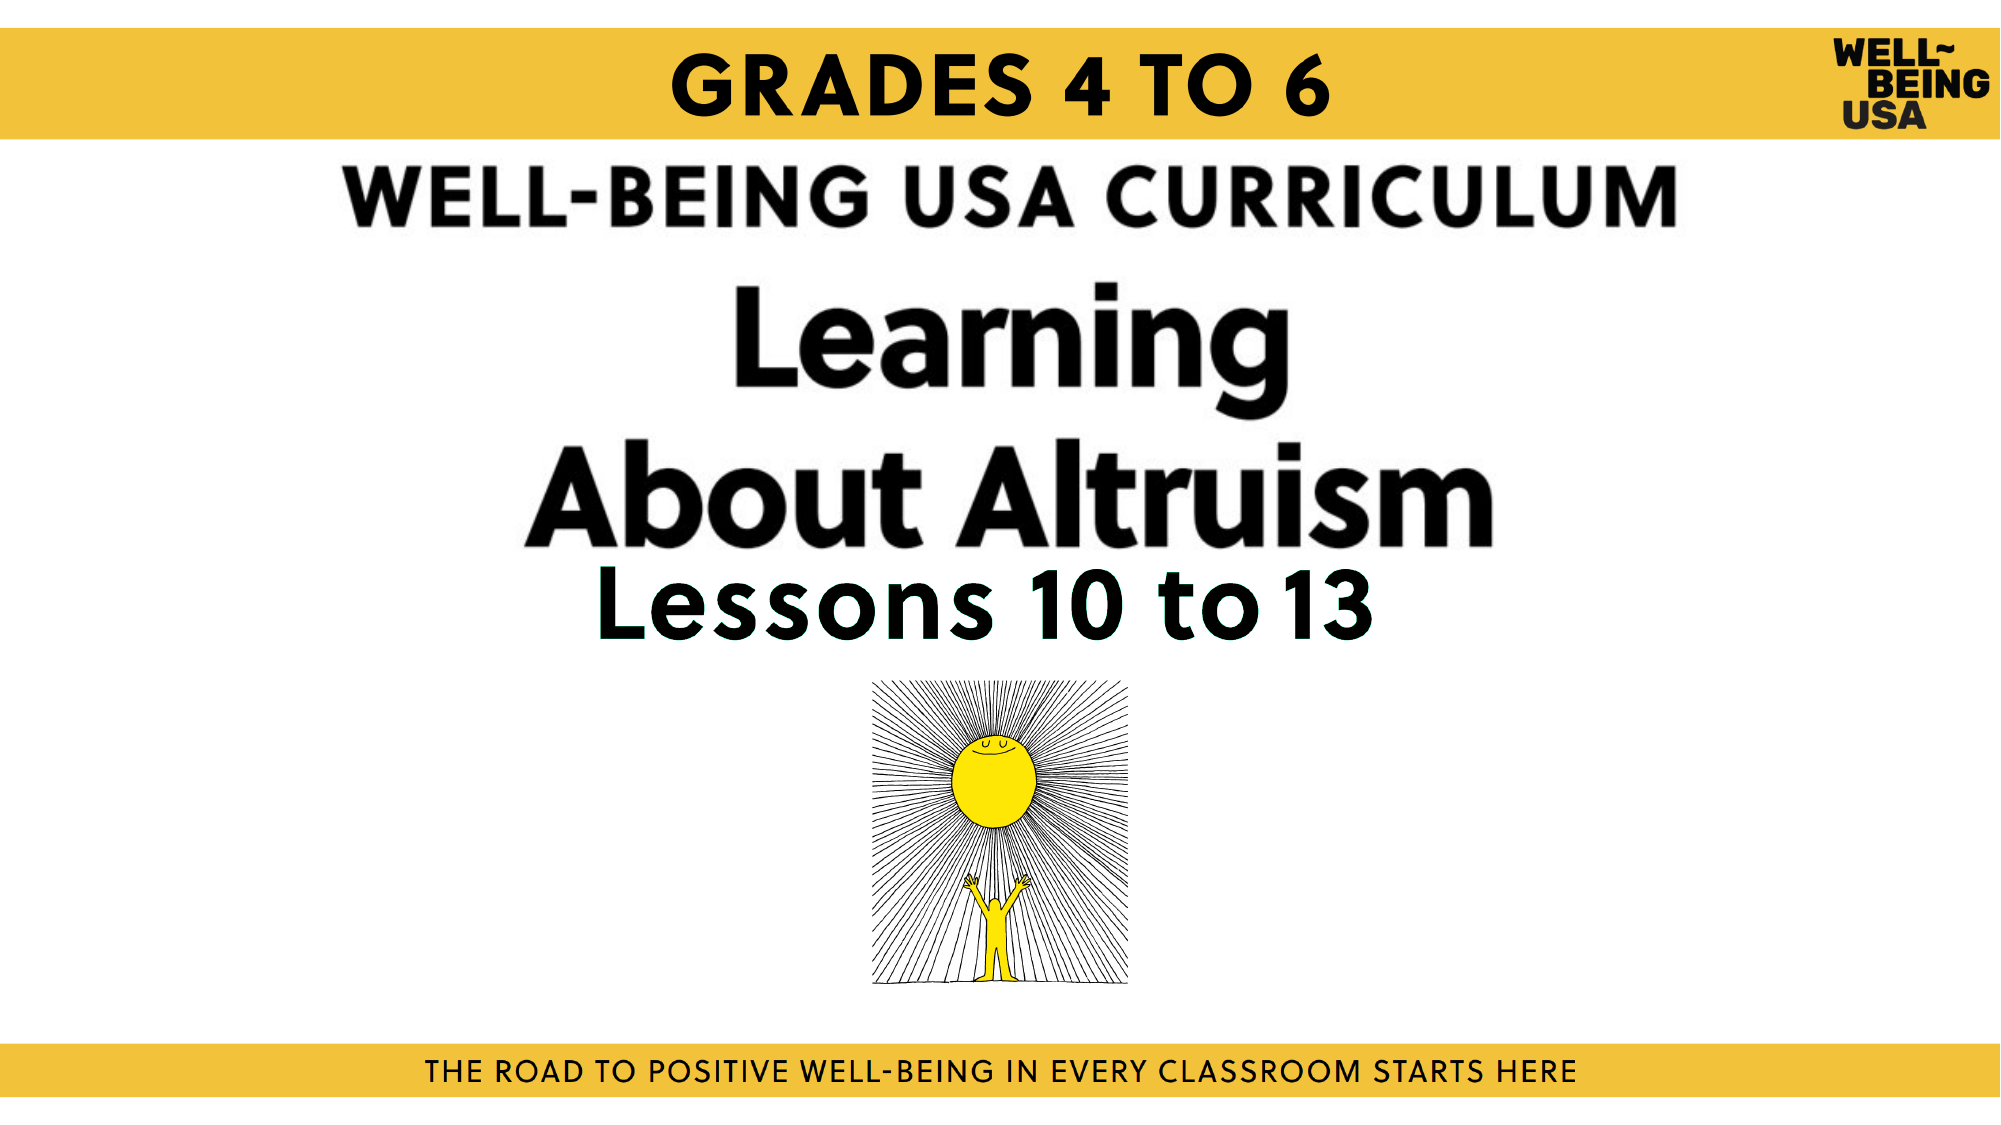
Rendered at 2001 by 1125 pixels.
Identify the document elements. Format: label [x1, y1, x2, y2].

picture [870, 679, 1130, 986]
picture [668, 45, 1332, 122]
picture [597, 562, 1376, 645]
picture [248, 146, 1748, 555]
text_box [0, 27, 1820, 140]
picture [1820, 21, 2000, 146]
picture [420, 1054, 1580, 1087]
text_box [0, 1043, 2000, 1098]
